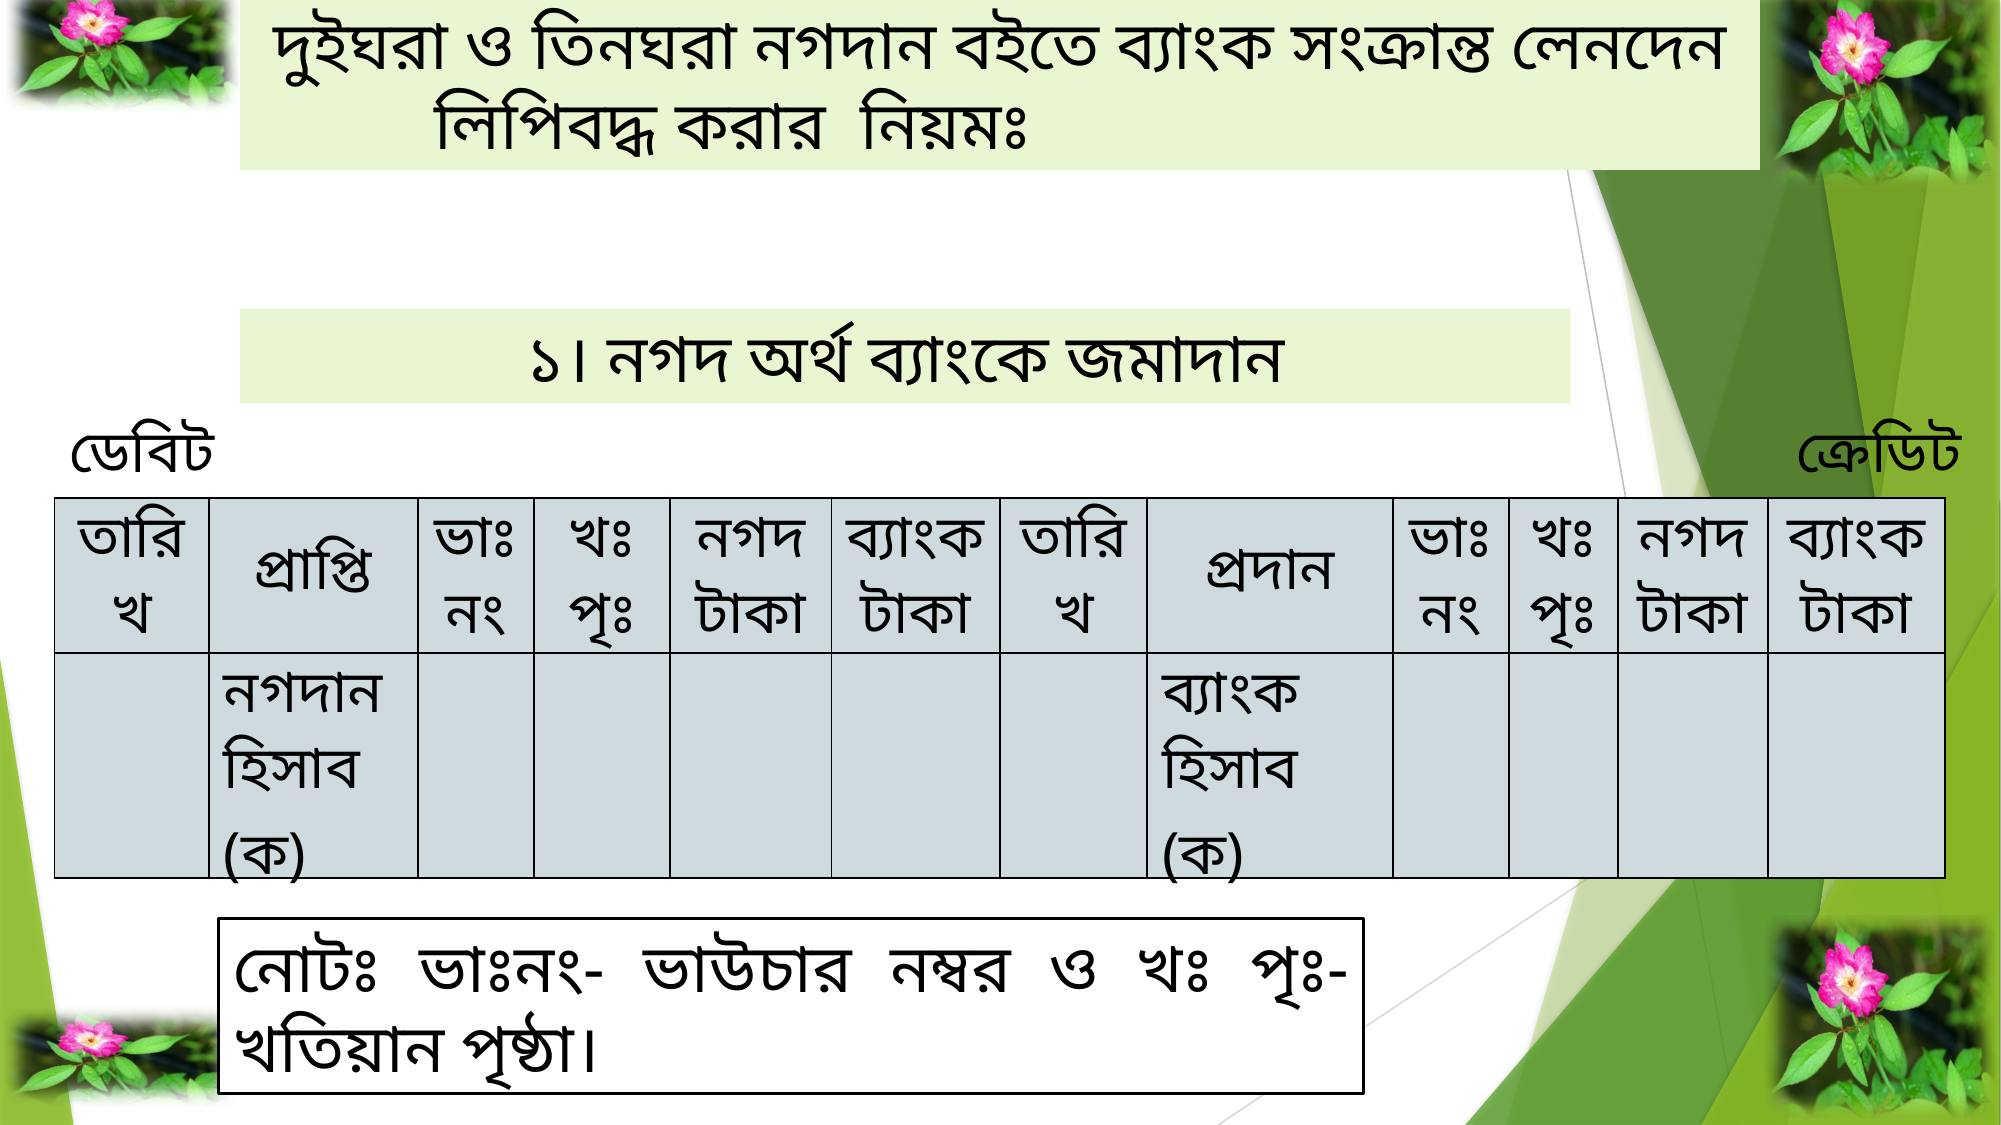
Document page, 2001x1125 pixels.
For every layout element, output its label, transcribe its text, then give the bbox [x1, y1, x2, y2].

table_cell [1510, 654, 1617, 877]
table_header তারিখ [55, 499, 208, 652]
table_header নগদ টাকা [1619, 499, 1767, 652]
table_cell নগদান হিসাব (ক) [210, 654, 417, 877]
table_cell [671, 654, 831, 877]
text_box নোটঃ ভাঃনং- ভাউচার নম্বর ও খঃ পৃঃ- খতিয়ান পৃষ্ঠা। [217, 917, 1365, 1095]
table_cell [1769, 654, 1944, 877]
table_cell [832, 654, 999, 877]
table_header নগদ টাকা [671, 499, 831, 652]
picture [1761, 0, 2000, 192]
table_header ব্যাংক টাকা [832, 499, 999, 652]
table_header ভাঃ নং [1394, 499, 1508, 652]
table_cell [1394, 654, 1508, 877]
table_cell [1619, 654, 1767, 877]
table_header খঃপৃঃ [1510, 499, 1617, 652]
picture [1759, 909, 2000, 1125]
picture [1, 0, 243, 115]
picture [0, 1003, 241, 1111]
table_cell [1001, 654, 1146, 877]
table_header ব্যাংক টাকা [1769, 499, 1944, 652]
table_header তারিখ [1001, 499, 1146, 652]
table_header খঃপৃঃ [535, 499, 669, 652]
text_box ক্রেডিট [1781, 406, 2000, 492]
text_box ডেবিট [54, 406, 273, 492]
text_box দুইঘরা ও তিনঘরা নগদান বইতে ব্যাংক সংক্রান্ত লেনদেন লিপিবদ্ধ করার নিয়মঃ [240, 0, 1757, 170]
table_cell ব্যাংক হিসাব (ক) [1148, 654, 1392, 877]
table_header ভাঃ নং [419, 499, 533, 652]
table_header প্রদান [1148, 499, 1392, 652]
table_header প্রাপ্তি [210, 499, 417, 652]
table_cell [419, 654, 533, 877]
text_box ১। নগদ অর্থ ব্যাংকে জমাদান [240, 308, 1571, 404]
table_cell [535, 654, 669, 877]
table_cell [55, 654, 208, 877]
